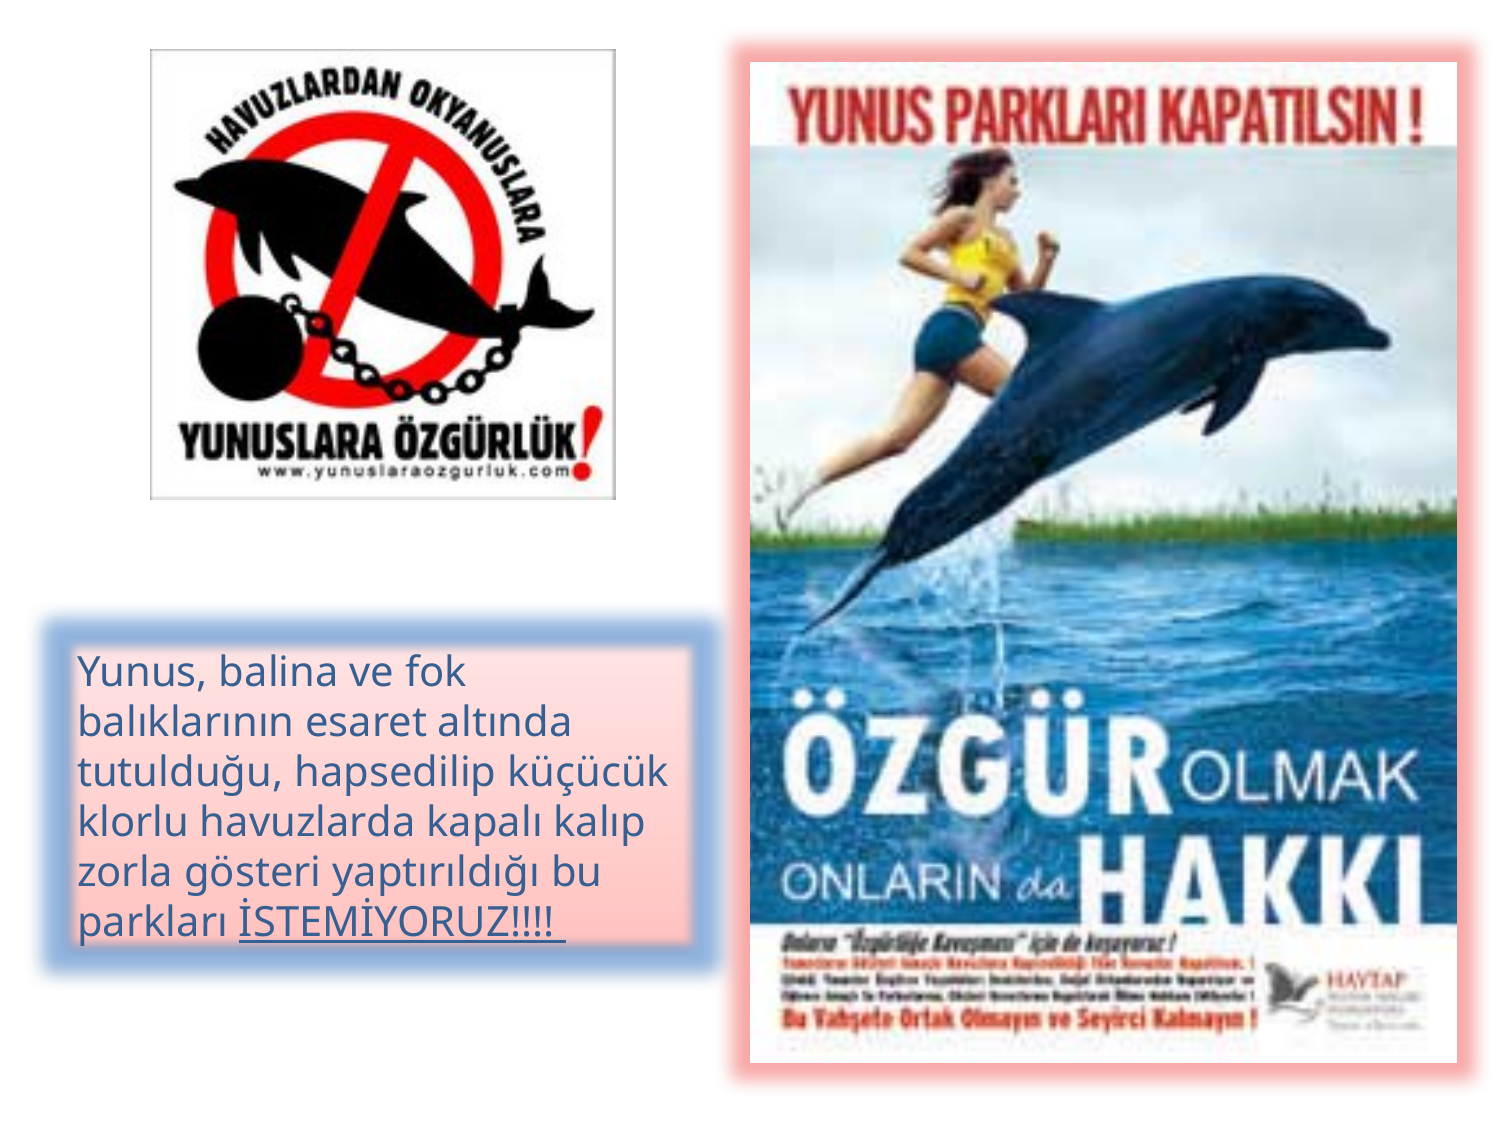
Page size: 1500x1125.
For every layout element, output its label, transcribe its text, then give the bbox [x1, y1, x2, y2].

picture [149, 49, 616, 501]
text_box Yunus, balina ve fok balıklarının esaret altında tutulduğu, hapsedilip küçücük klorlu havuzlarda kapalı kalıp zorla gösteri yaptırıldığı bu parkları İSTEMİYORUZ!!!! [78, 653, 685, 939]
picture [749, 62, 1457, 1063]
